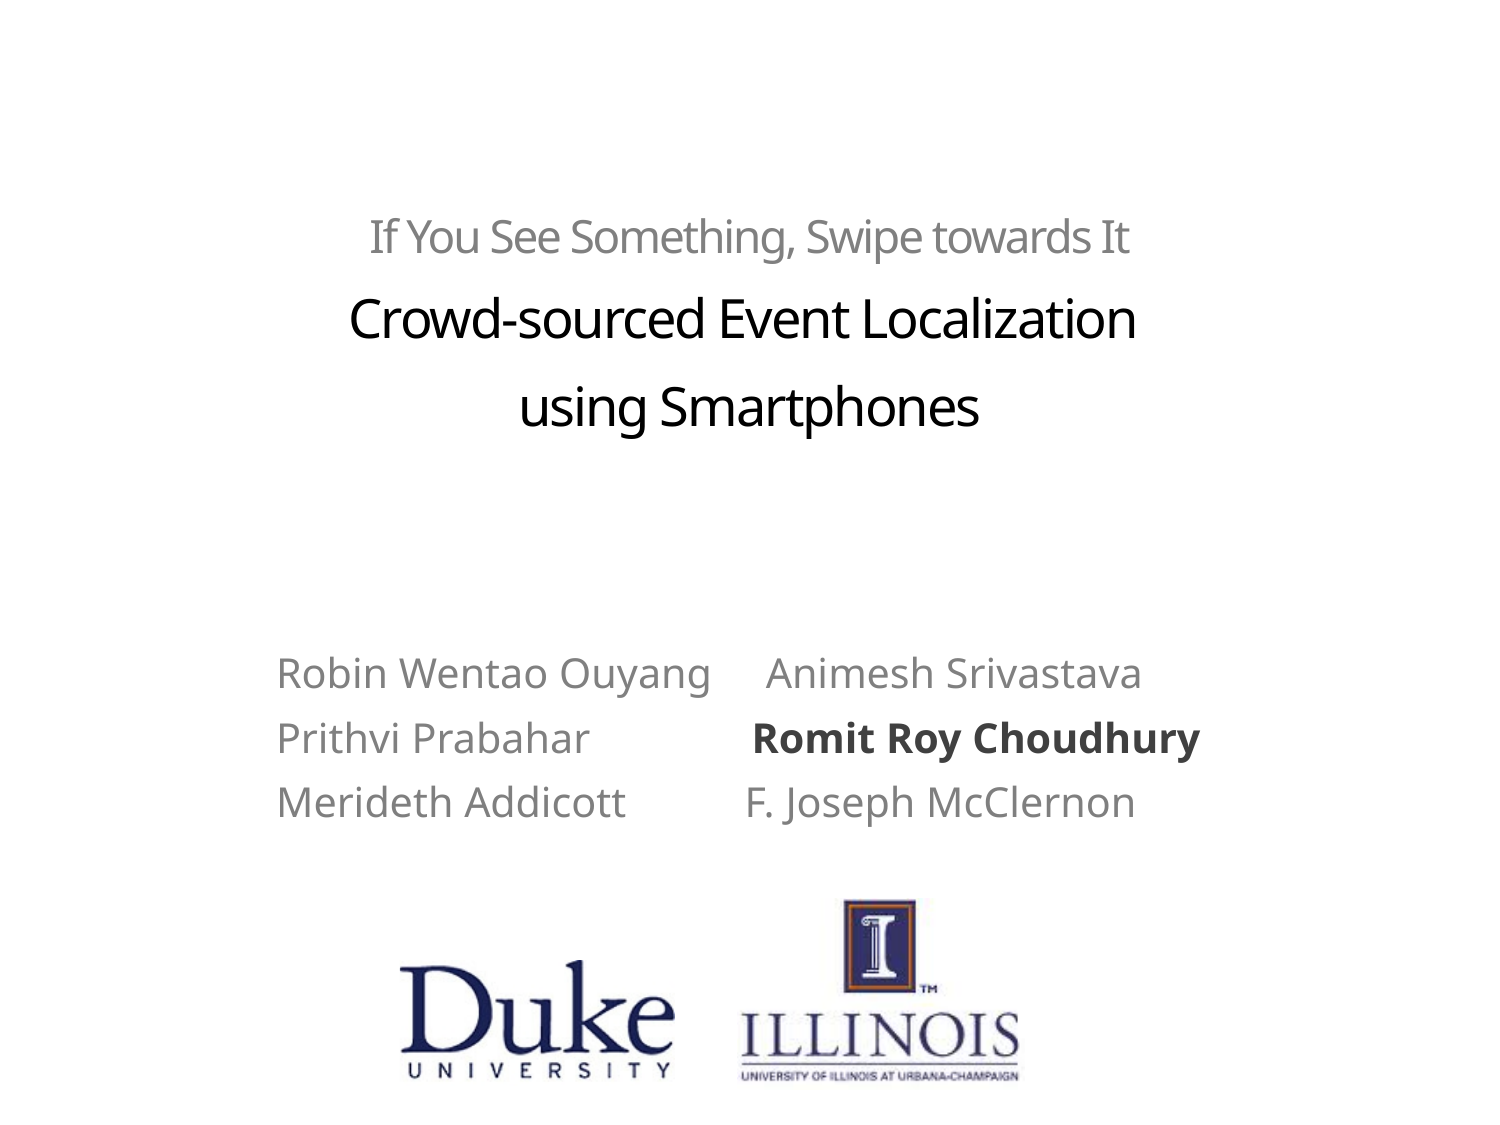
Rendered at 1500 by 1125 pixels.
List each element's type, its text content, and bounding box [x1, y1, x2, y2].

picture [737, 898, 1026, 1090]
title If You See Something, Swipe towards It Crowd-sourced Event Localization using Smartphones [300, 125, 1200, 450]
subtitle Robin Wentao Ouyang Animesh Srivastava Prithvi Prabahar Romit Roy Choudhury Merideth Addicott F. Joseph McClernon [112, 637, 1400, 838]
picture [399, 960, 676, 1086]
